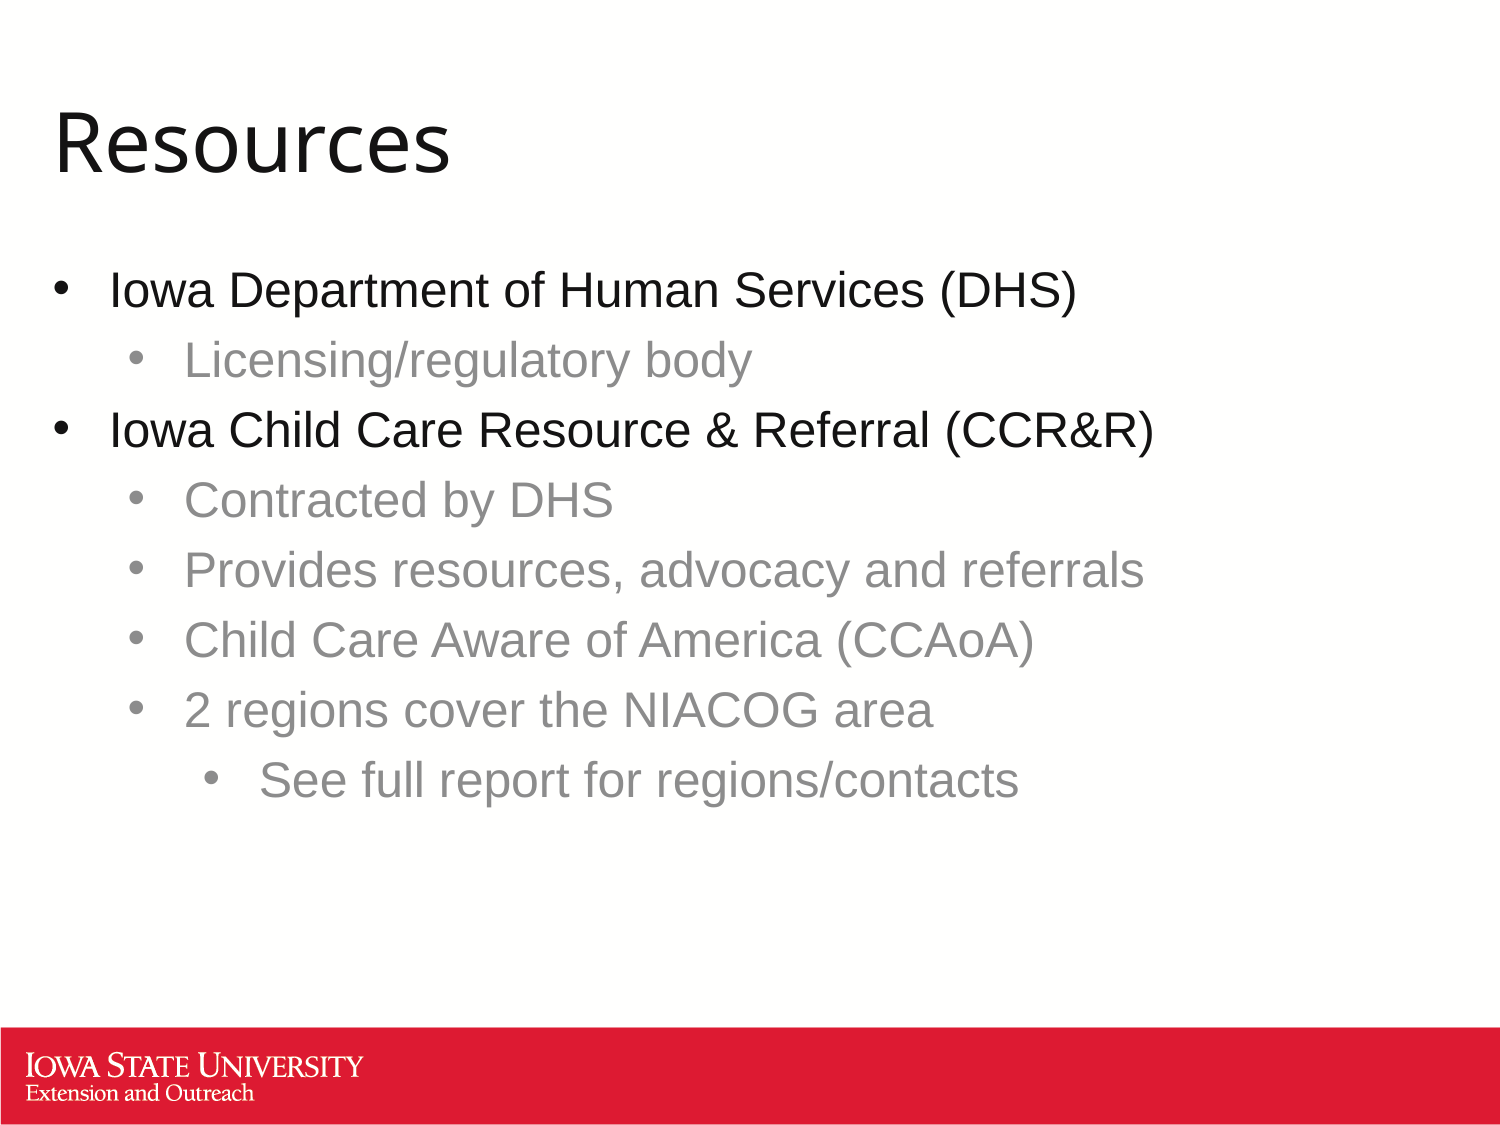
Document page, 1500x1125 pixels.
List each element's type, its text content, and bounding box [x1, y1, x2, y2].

subtitle Iowa Department of Human Services (DHS) Licensing/regulatory body Iowa Child Care Resource & Referral (CCR&R) Contracted by DHS Provides resources, advocacy and referrals Child Care Aware of America (CCAoA) 2 regions cover the NIACOG area See full report for regions/contacts [37, 249, 1463, 1000]
picture [0, 1027, 1500, 1125]
title Resources [37, 45, 1463, 233]
